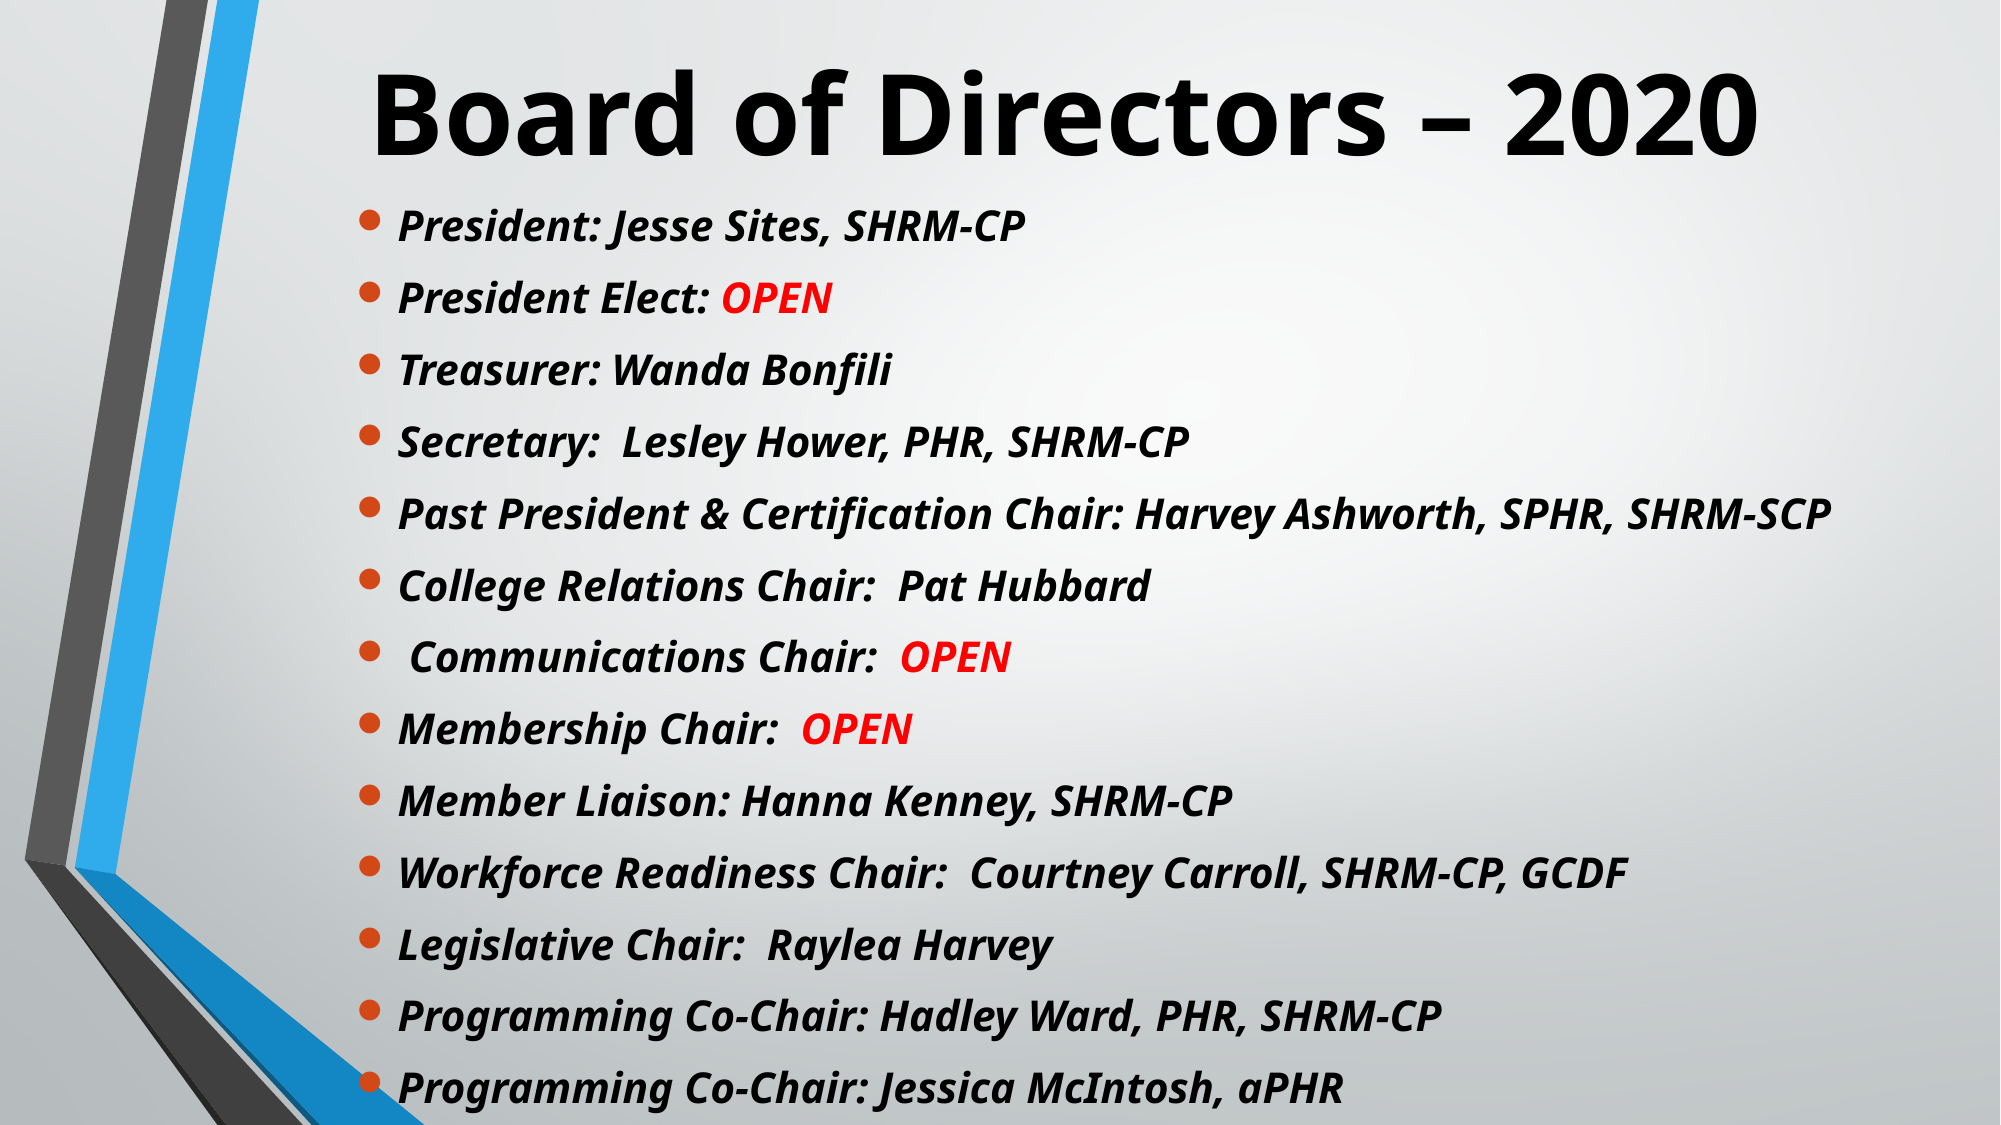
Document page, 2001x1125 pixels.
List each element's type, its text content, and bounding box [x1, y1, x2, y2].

title Board of Directors – 2020 [243, 33, 1887, 187]
list President: Jesse Sites, SHRM-CP President Elect: OPEN Treasurer: Wanda Bonfili Secretary: Lesley Hower, PHR, SHRM-CP Past President & Certification Chair: Harvey Ashworth, SPHR, SHRM-SCP College Relations Chair: Pat Hubbard Communications Chair: OPEN Membership Chair: OPEN Member Liaison: Hanna Kenney, SHRM-CP Workforce Readiness Chair: Courtney Carroll, SHRM-CP, GCDF Legislative Chair: Raylea Harvey Programming Co-Chair: Hadley Ward, PHR, SHRM-CP Programming Co-Chair: Jessica McIntosh, aPHR [341, 186, 1887, 1125]
